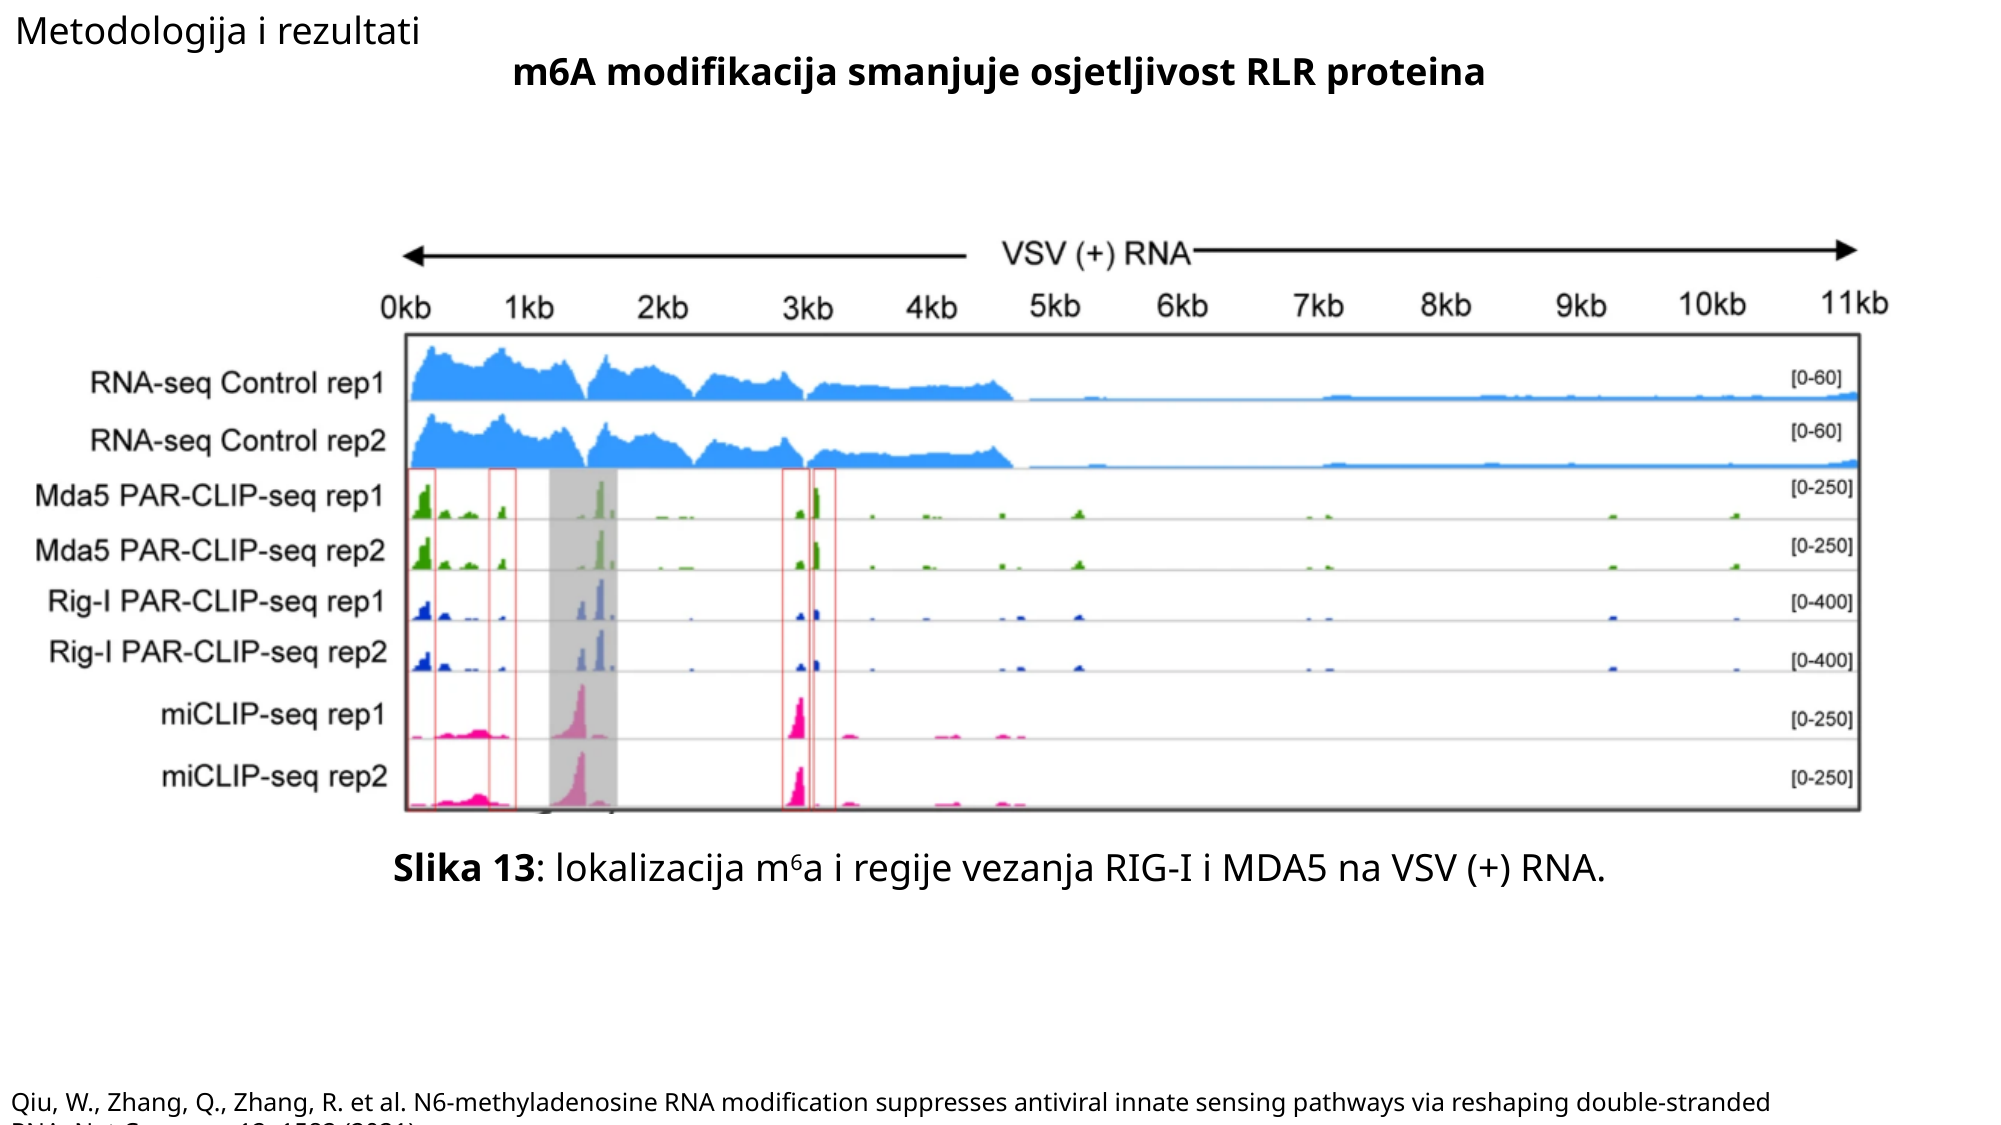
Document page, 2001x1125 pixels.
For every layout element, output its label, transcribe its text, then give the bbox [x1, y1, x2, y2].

text_box Slika 13: lokalizacija m6a i regije vezanja RIG-I i MDA5 na VSV (+) RNA. [0, 836, 2000, 897]
text_box Metodologija i rezultati [0, 0, 2000, 59]
text_box Qiu, W., Zhang, Q., Zhang, R. et al. N6-methyladenosine RNA modification suppresses antiviral innate sensing pathways via reshaping double-stranded RNA. Nat Commun 12, 1582 (2021) [0, 1079, 1833, 1125]
text_box m6A modifikacija smanjuje osjetljivost RLR proteina [0, 59, 2000, 101]
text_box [33, 227, 1901, 814]
